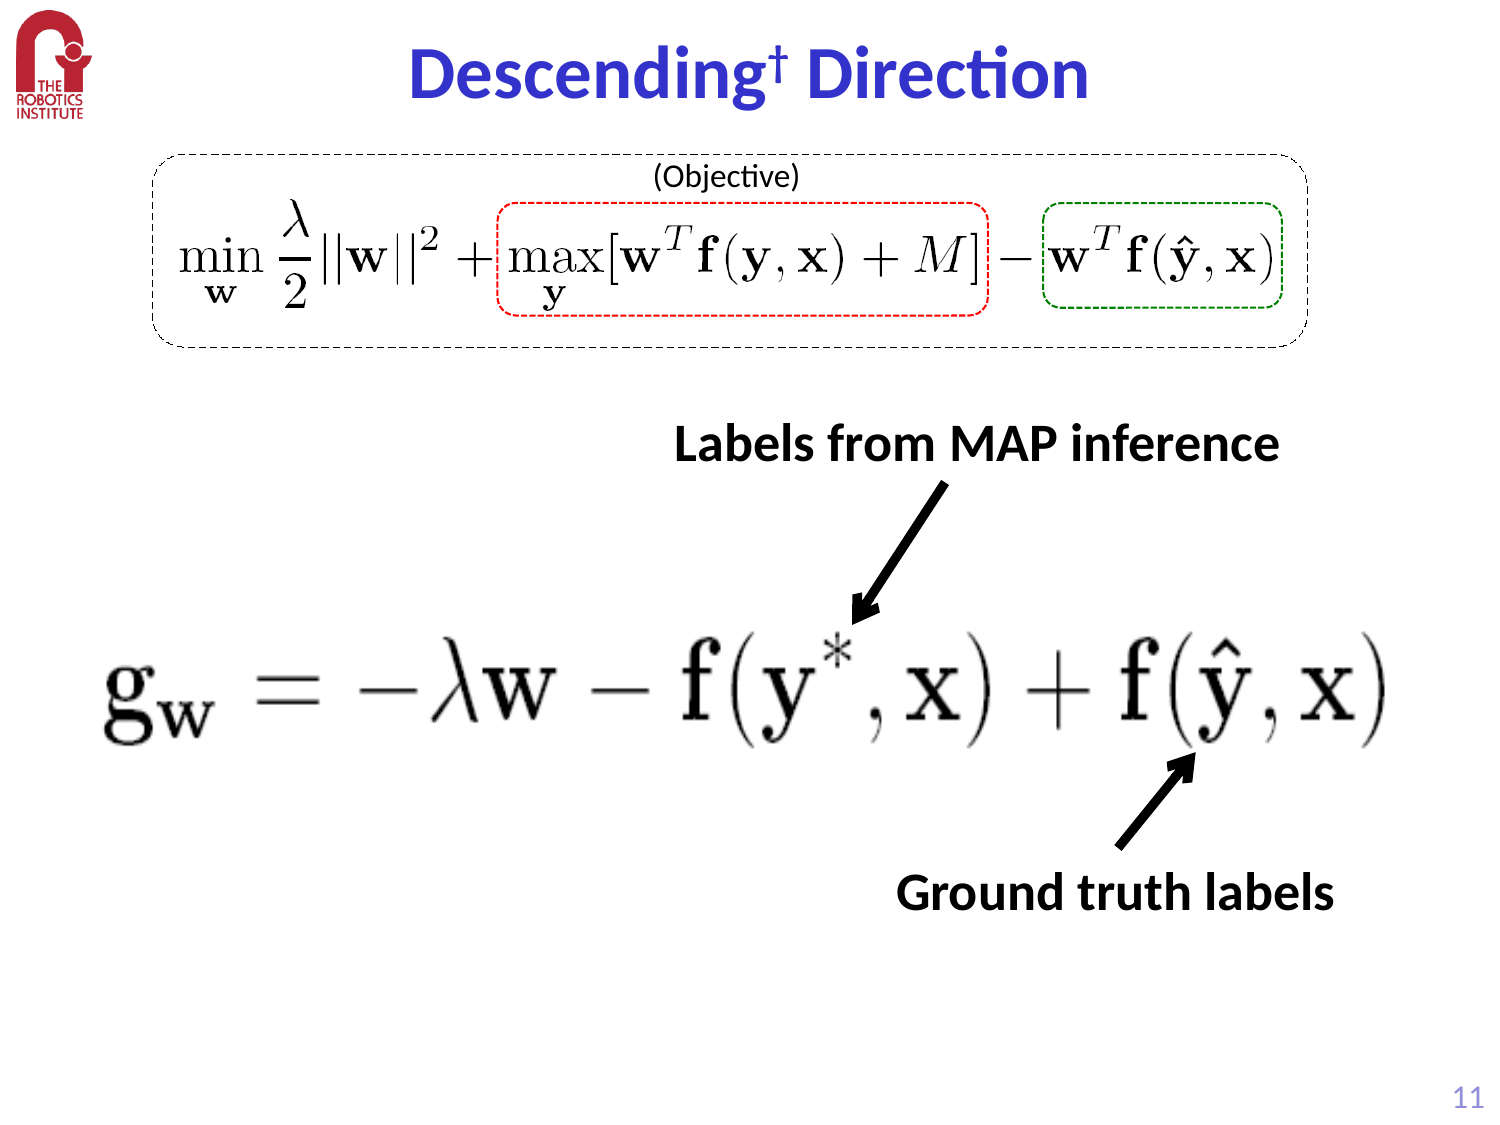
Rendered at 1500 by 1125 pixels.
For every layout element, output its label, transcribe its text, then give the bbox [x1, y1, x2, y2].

picture [169, 190, 1289, 318]
title Descending† Direction [112, 24, 1388, 113]
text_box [78, 399, 1410, 786]
text_box (Objective) [638, 147, 913, 189]
text_box Ground truth labels [881, 849, 1389, 929]
text_box [152, 154, 1308, 348]
slide_number 11 [1422, 1065, 1500, 1125]
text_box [1108, 760, 1205, 840]
picture [16, 10, 92, 119]
